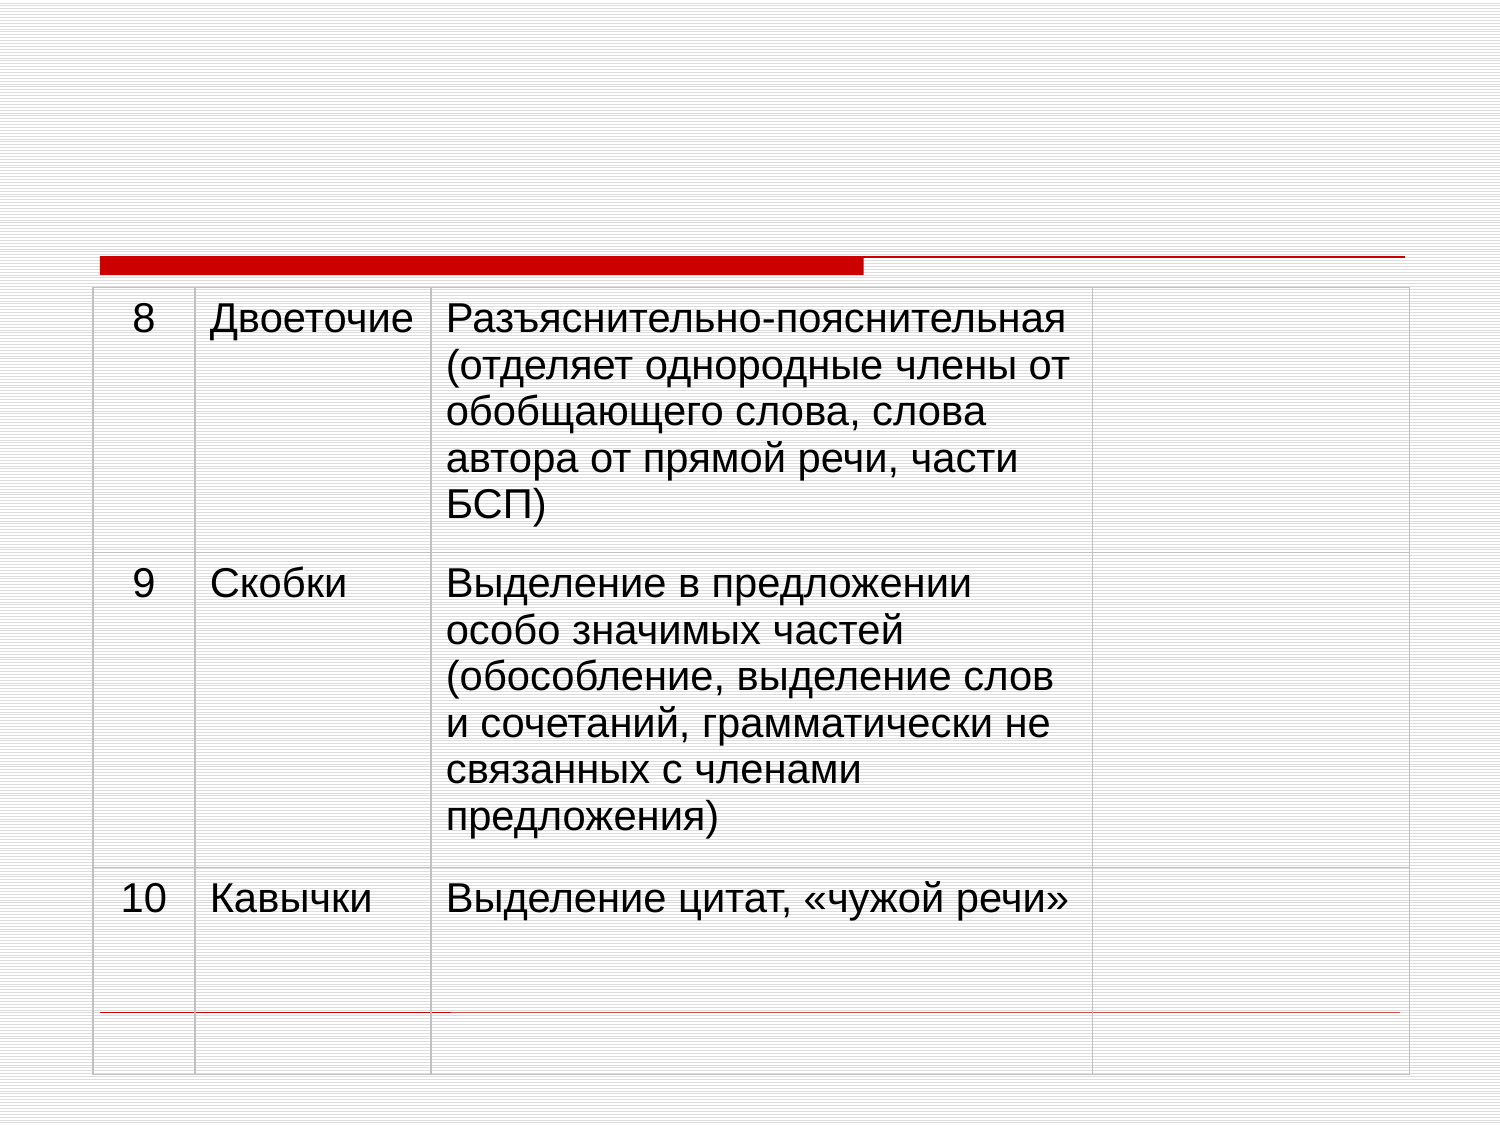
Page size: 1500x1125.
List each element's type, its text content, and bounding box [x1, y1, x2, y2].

table_cell Скобки [196, 553, 430, 867]
table_header Двоеточие [196, 288, 430, 552]
table_cell [1093, 868, 1409, 1074]
table_cell 10 [94, 868, 194, 1074]
table_cell [1093, 553, 1409, 867]
table_cell 9 [94, 553, 194, 867]
table_header [1093, 288, 1409, 552]
table_cell Выделение в предложении особо значимых частей (обособление, выделение слов и сочетаний, грамматически не связанных с членами предложения) [432, 553, 1092, 867]
table_header Разъяснительно-пояснительная (отделяет однородные члены от обобщающего слова, слова автора от прямой речи, части БСП) [432, 288, 1092, 552]
table_cell Кавычки [196, 868, 430, 1074]
table_cell Выделение цитат, «чужой речи» [432, 868, 1092, 1074]
table_header 8 [94, 288, 194, 552]
